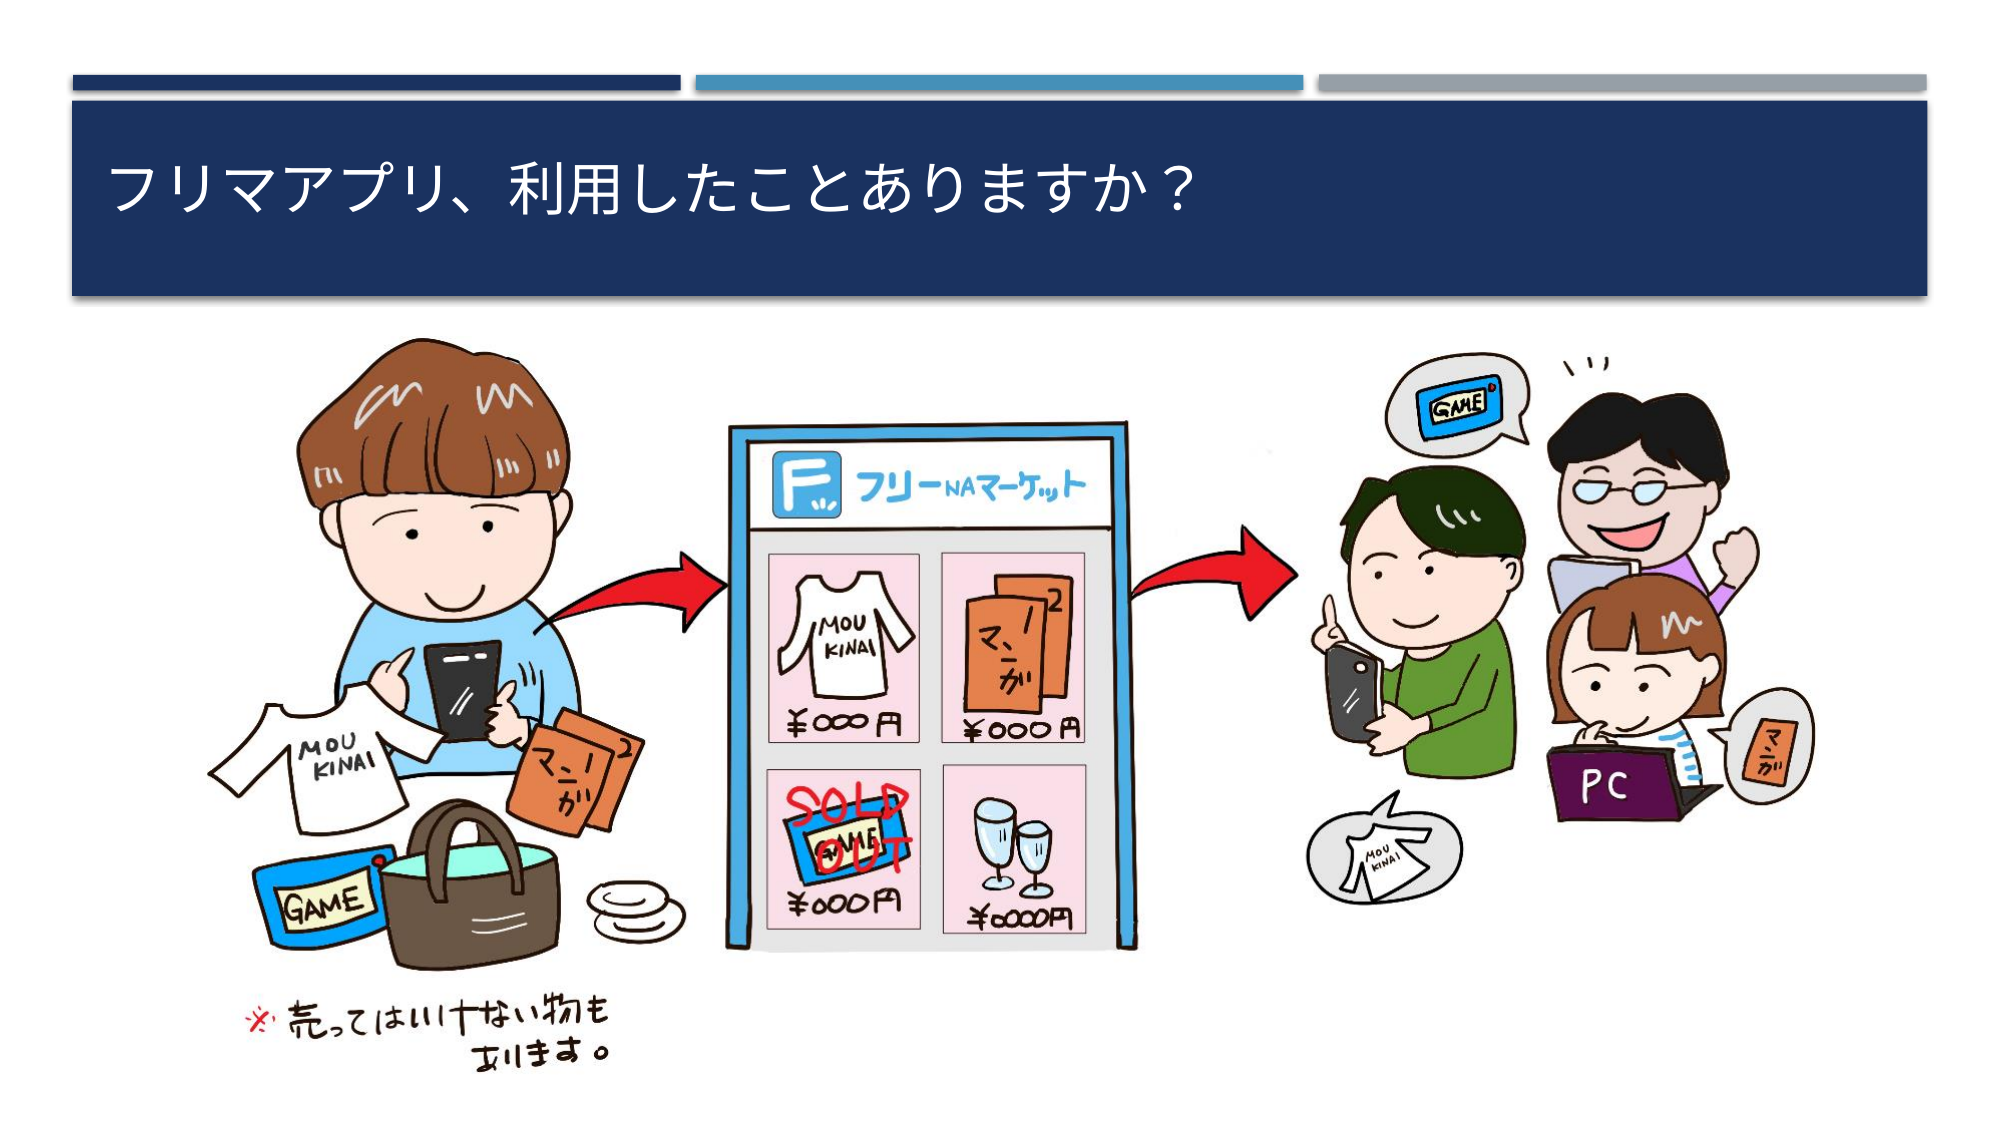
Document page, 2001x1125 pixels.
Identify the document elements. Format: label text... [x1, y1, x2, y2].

title フリマアプリ、利用したことありますか？ [88, 63, 1899, 231]
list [199, 336, 1830, 1081]
